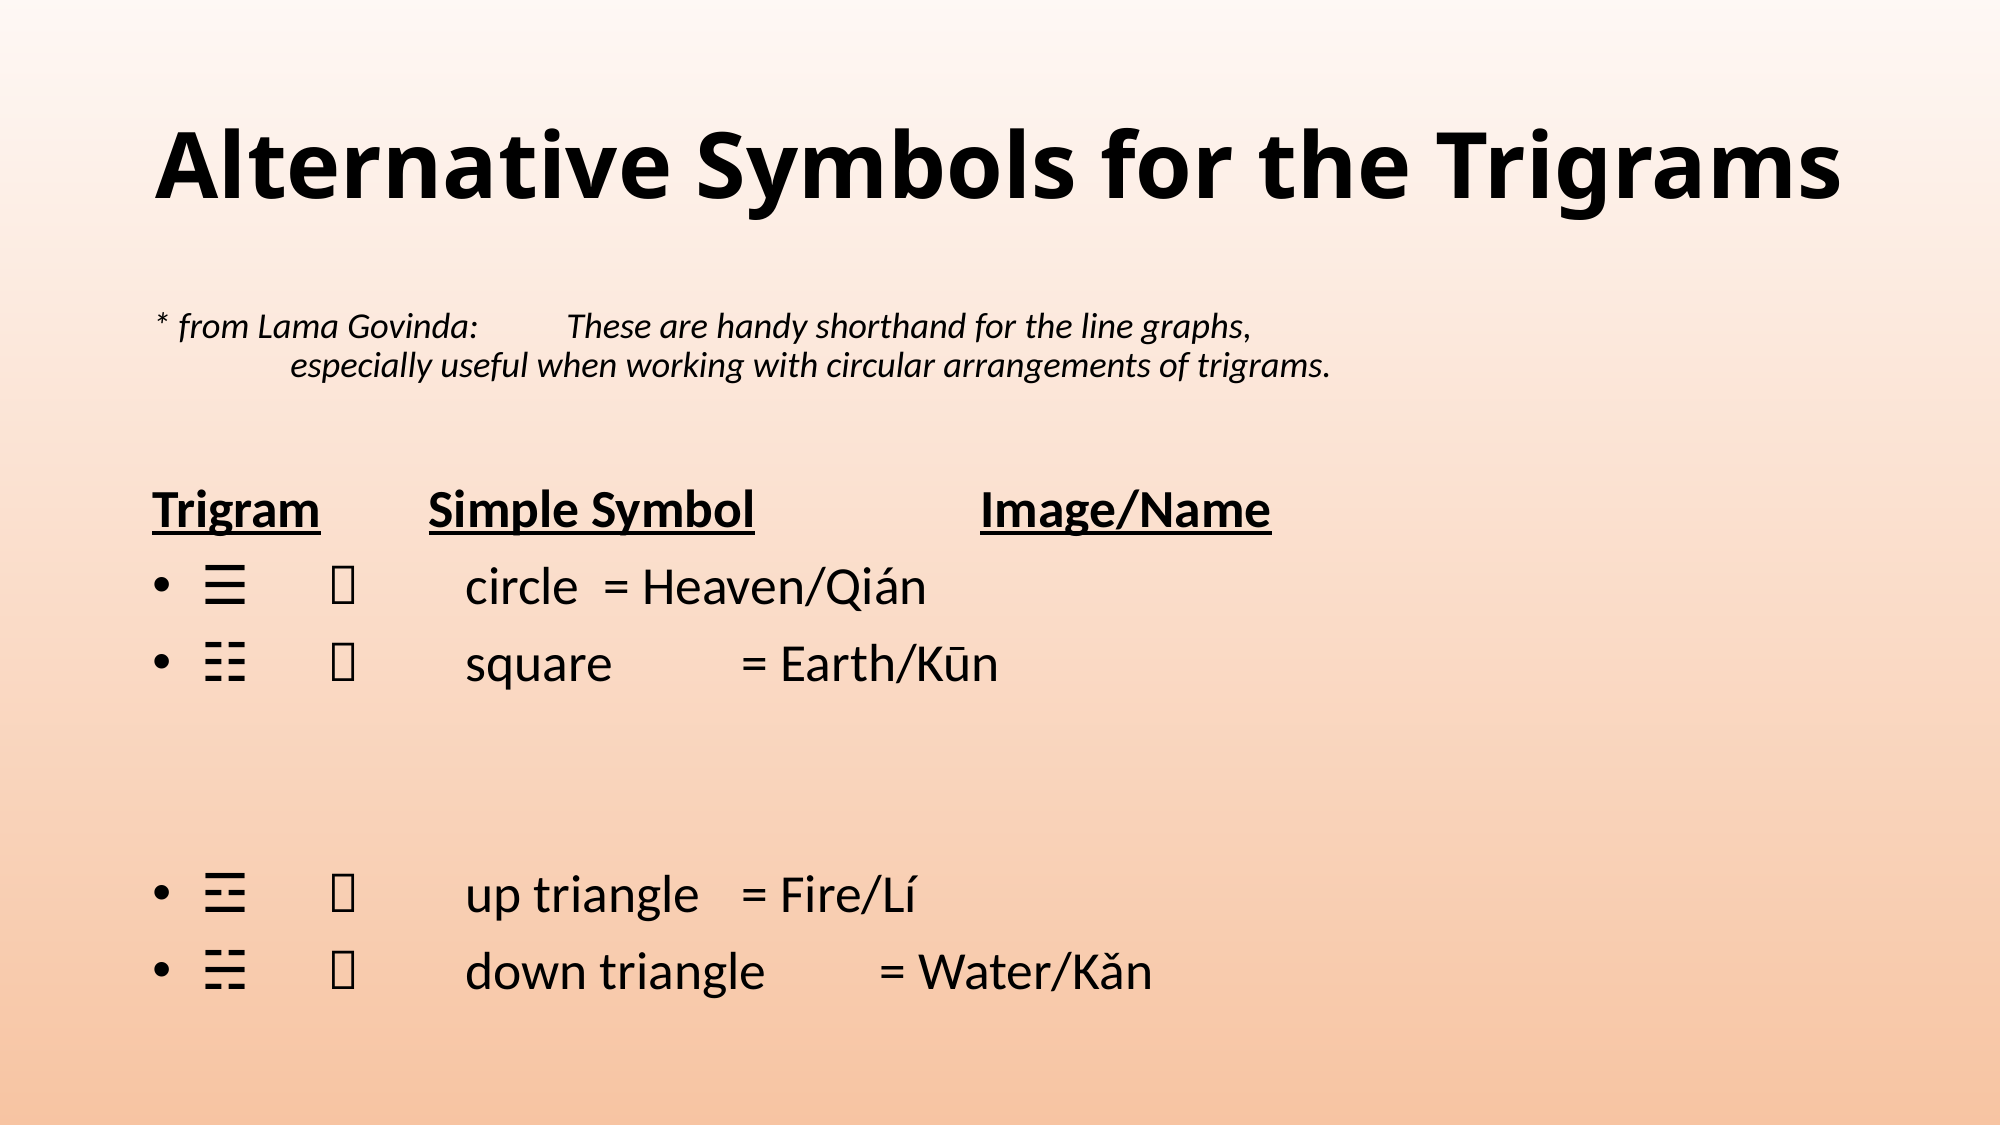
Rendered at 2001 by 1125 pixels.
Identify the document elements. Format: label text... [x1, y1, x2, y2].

list * from Lama Govinda: These are handy shorthand for the line graphs, especially useful when working with circular arrangements of trigrams. Trigram Simple Symbol Image/Name ☰  circle = Heaven/Qián ☷  square = Earth/Kūn ☲  up triangle = Fire/Lí ☵  down triangle = Water/Kǎn [137, 299, 1863, 1014]
title Alternative Symbols for the Trigrams [137, 59, 1863, 278]
